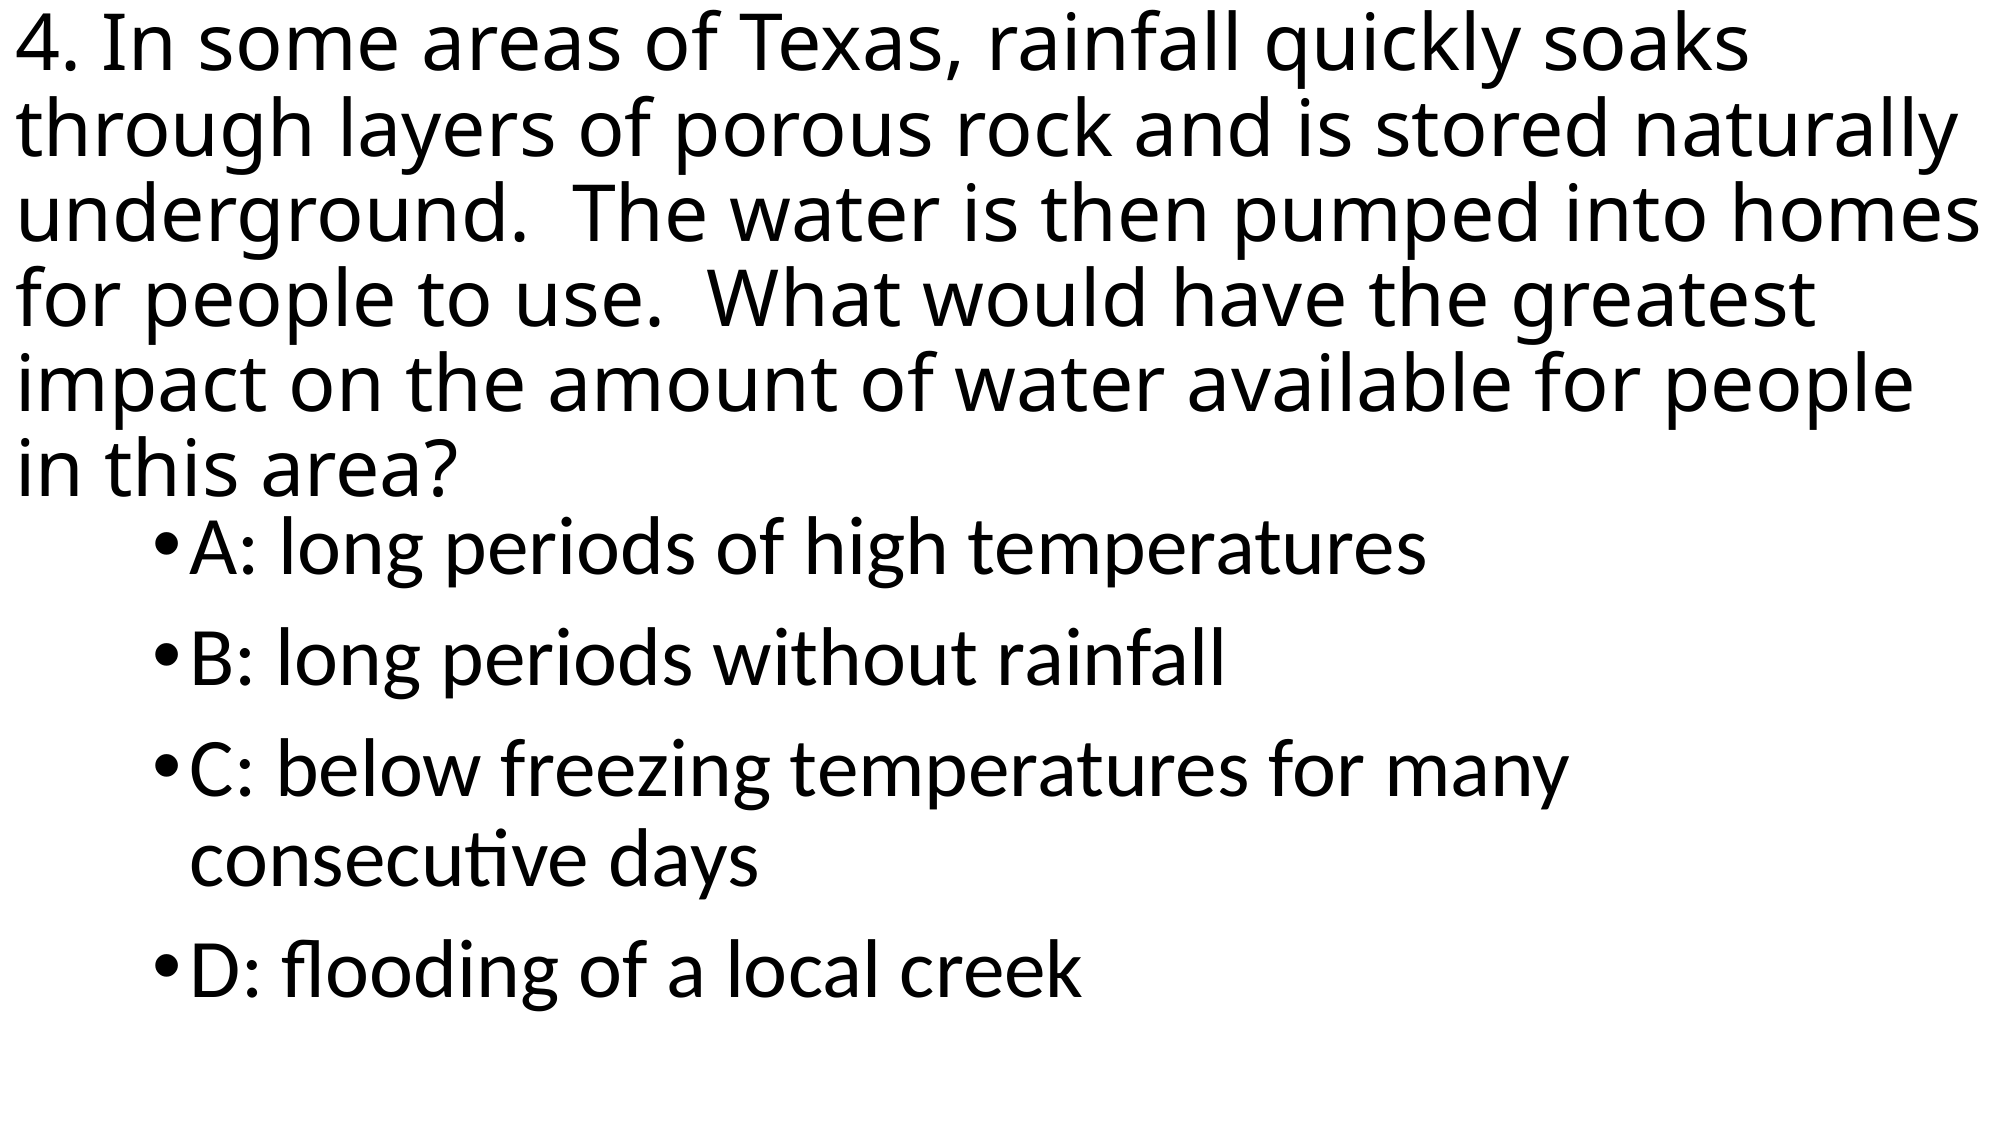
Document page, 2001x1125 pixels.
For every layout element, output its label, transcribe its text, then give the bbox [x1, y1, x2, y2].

title 4. In some areas of Texas, rainfall quickly soaks through layers of porous rock and is stored naturally underground. The water is then pumped into homes for people to use. What would have the greatest impact on the amount of water available for people in this area? [0, 0, 2000, 527]
list A: long periods of high temperatures B: long periods without rainfall C: below freezing temperatures for many consecutive days D: flooding of a local creek [137, 495, 1863, 1110]
